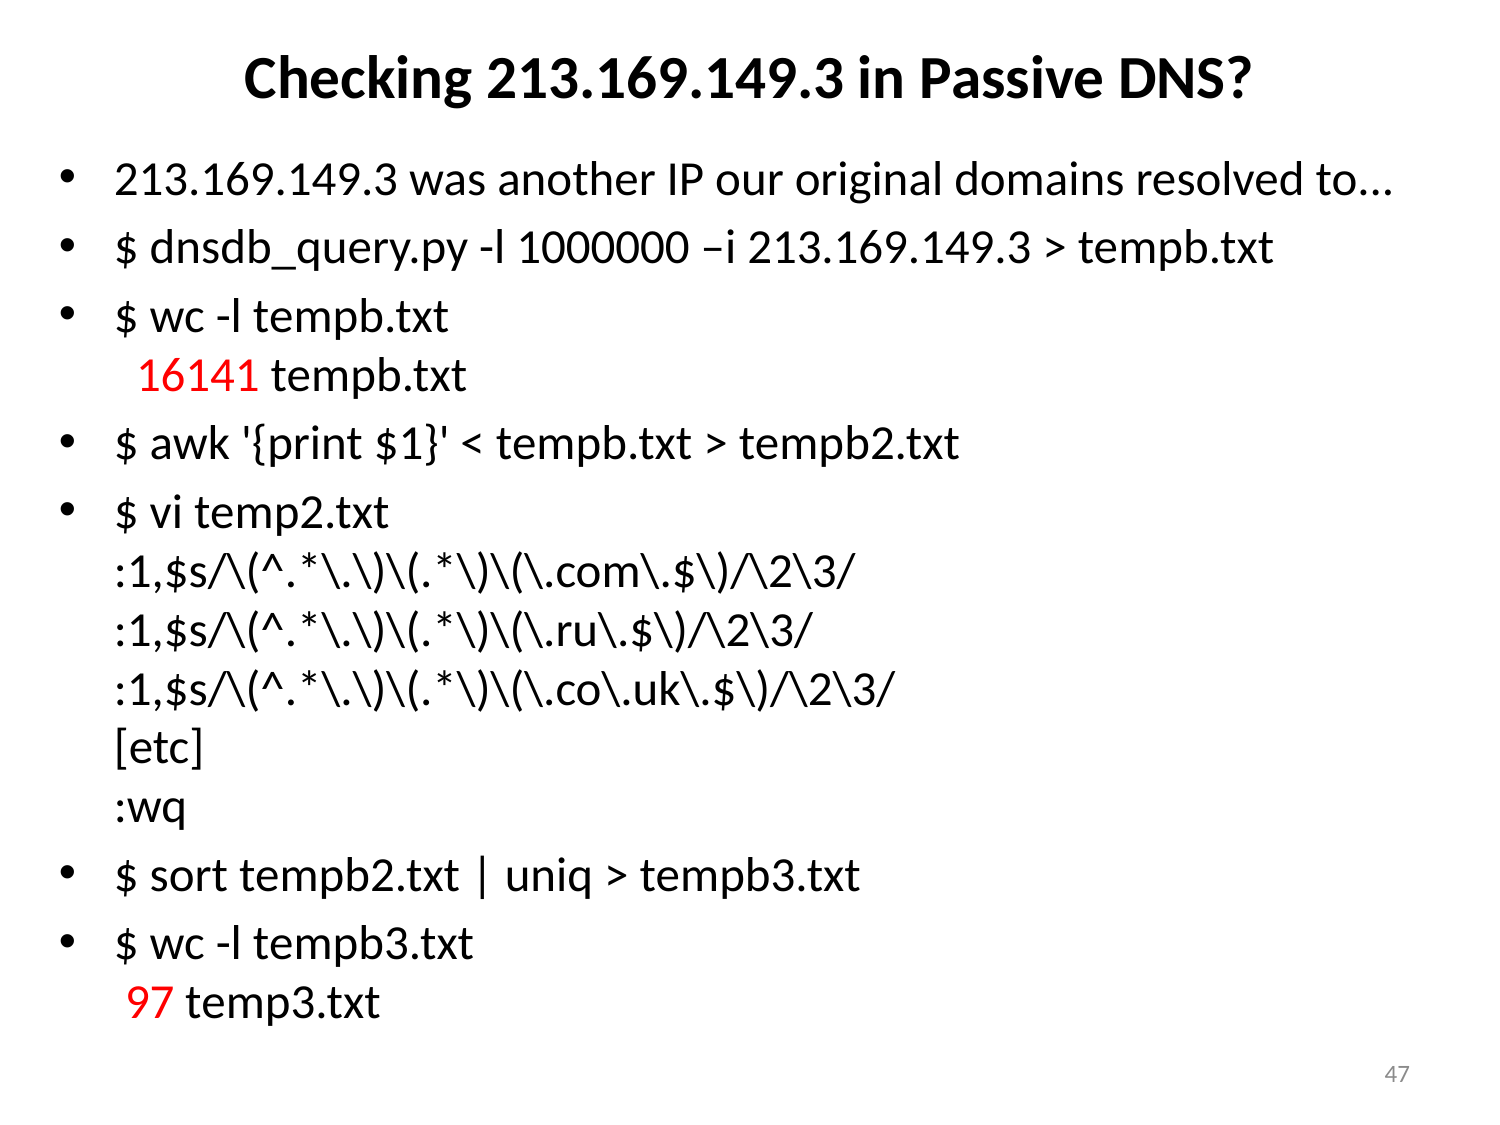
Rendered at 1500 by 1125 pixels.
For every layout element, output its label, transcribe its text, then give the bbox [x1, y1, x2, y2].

title Checking 213.169.149.3 in Passive DNS? [0, 29, 1500, 119]
list 213.169.149.3 was another IP our original domains resolved to... $ dnsdb_query.py -l 1000000 –i 213.169.149.3 > tempb.txt $ wc -l tempb.txt 16141 tempb.txt $ awk '{print $1}' < tempb.txt > tempb2.txt $ vi temp2.txt :1,$s/\(^.*\.\)\(.*\)\(\.com\.$\)/\2\3/ :1,$s/\(^.*\.\)\(.*\)\(\.ru\.$\)/\2\3/ :1,$s/\(^.*\.\)\(.*\)\(\.co\.uk\.$\)/\2\3/ [etc] :wq $ sort tempb2.txt | uniq > tempb3.txt $ wc -l tempb3.txt 97 temp3.txt [43, 138, 1457, 1043]
slide_number 47 [1074, 1042, 1425, 1103]
